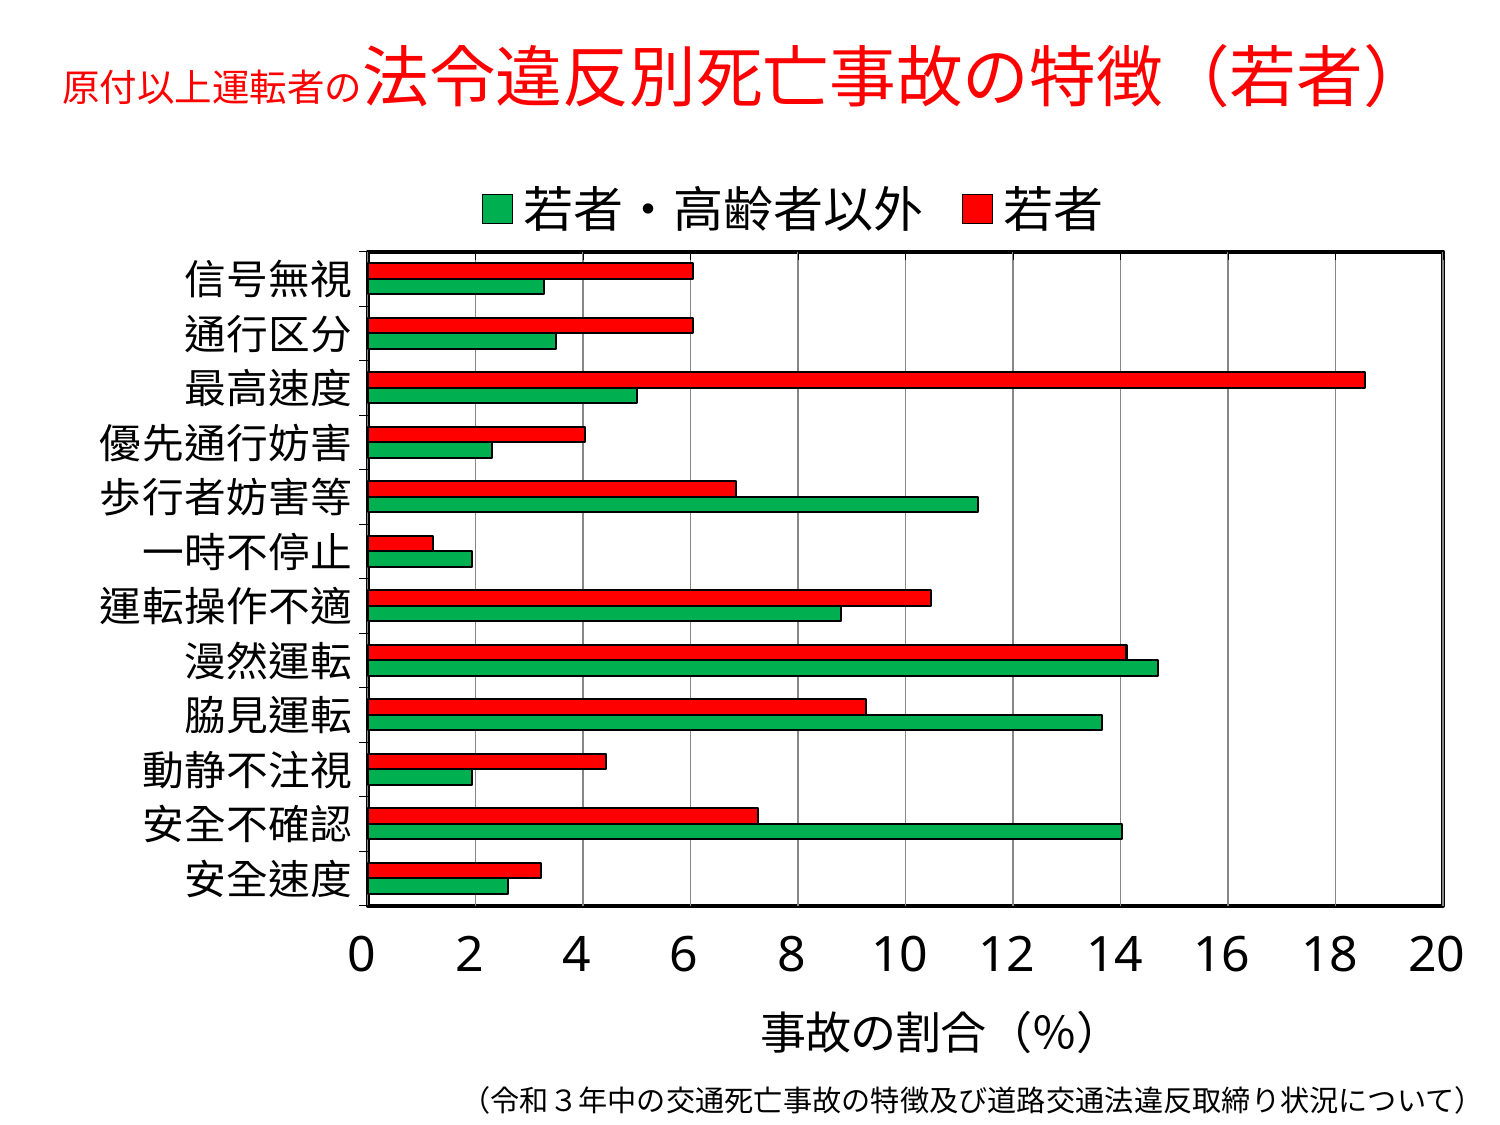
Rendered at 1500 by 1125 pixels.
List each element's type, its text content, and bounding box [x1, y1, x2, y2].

chart [29, 172, 1494, 1076]
title 原付以上運転者の法令違反別死亡事故の特徴（若者） [0, 0, 1494, 150]
text_box （令和３年中の交通死亡事故の特徴及び道路交通法違反取締り状況について） [446, 1074, 1500, 1125]
